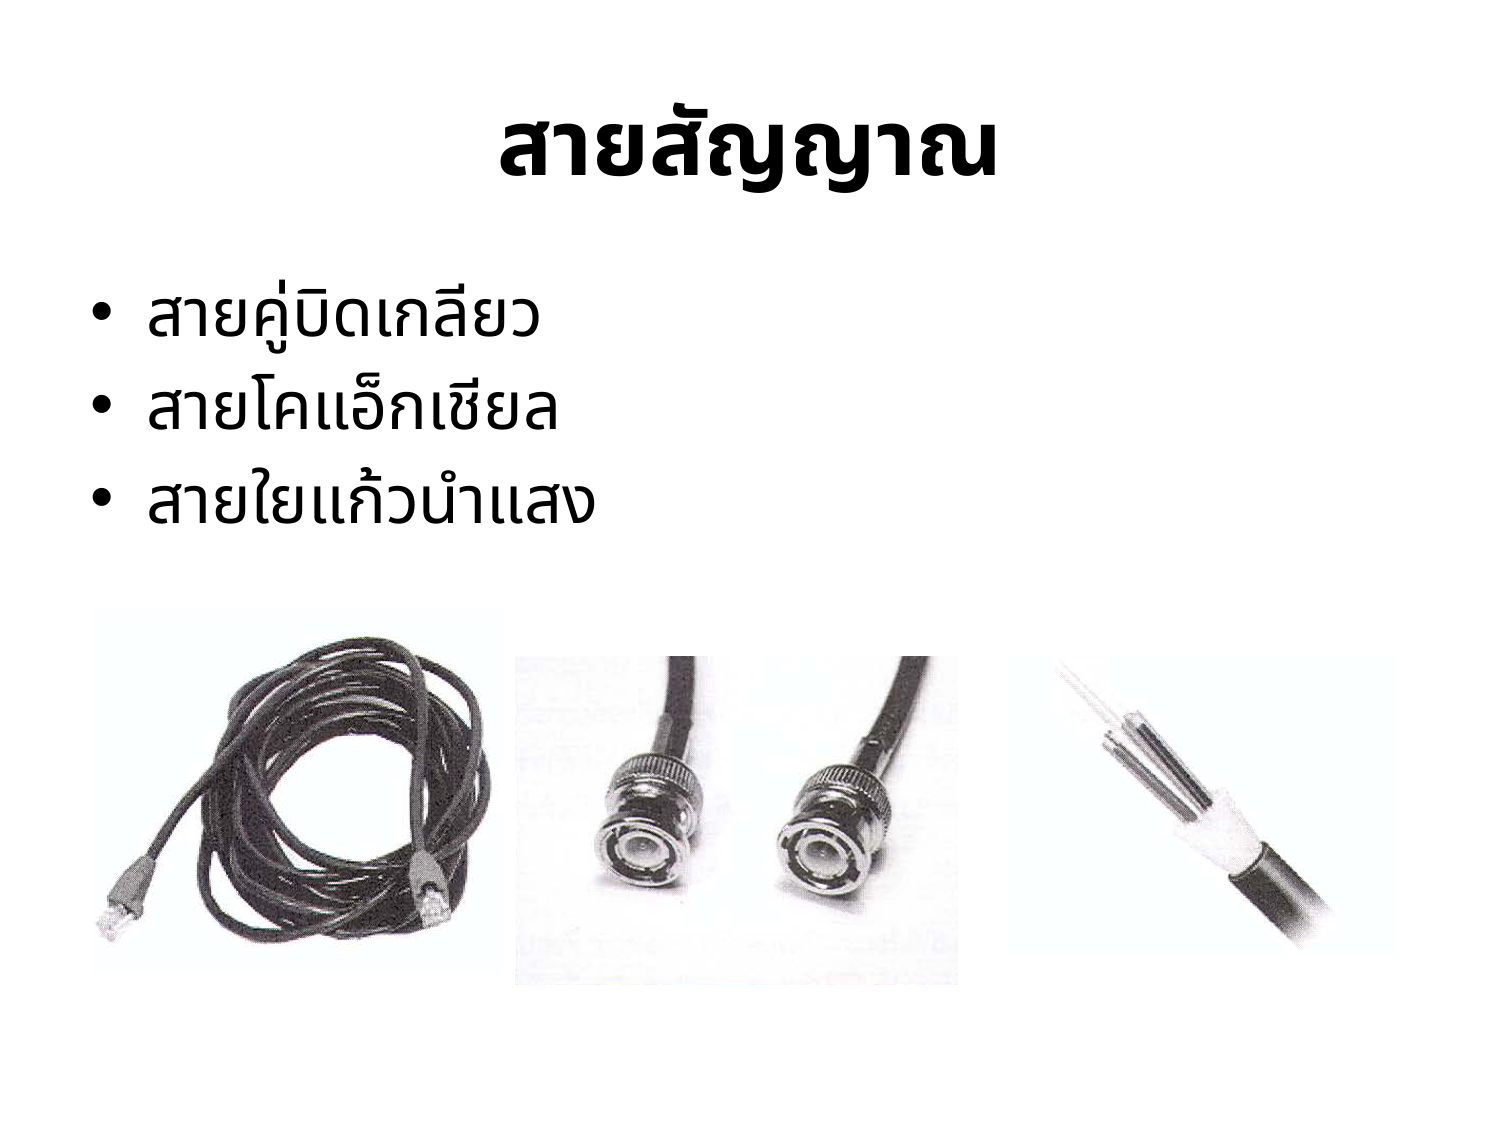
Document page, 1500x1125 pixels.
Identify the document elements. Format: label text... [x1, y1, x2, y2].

picture [1007, 655, 1395, 955]
picture [93, 609, 505, 974]
list สายคู่บิดเกลียว สายโคแอ็กเชียล สายใยแก้วนำแสง [75, 262, 1425, 1005]
title สายสัญญาณ [75, 45, 1425, 233]
picture [515, 655, 958, 985]
